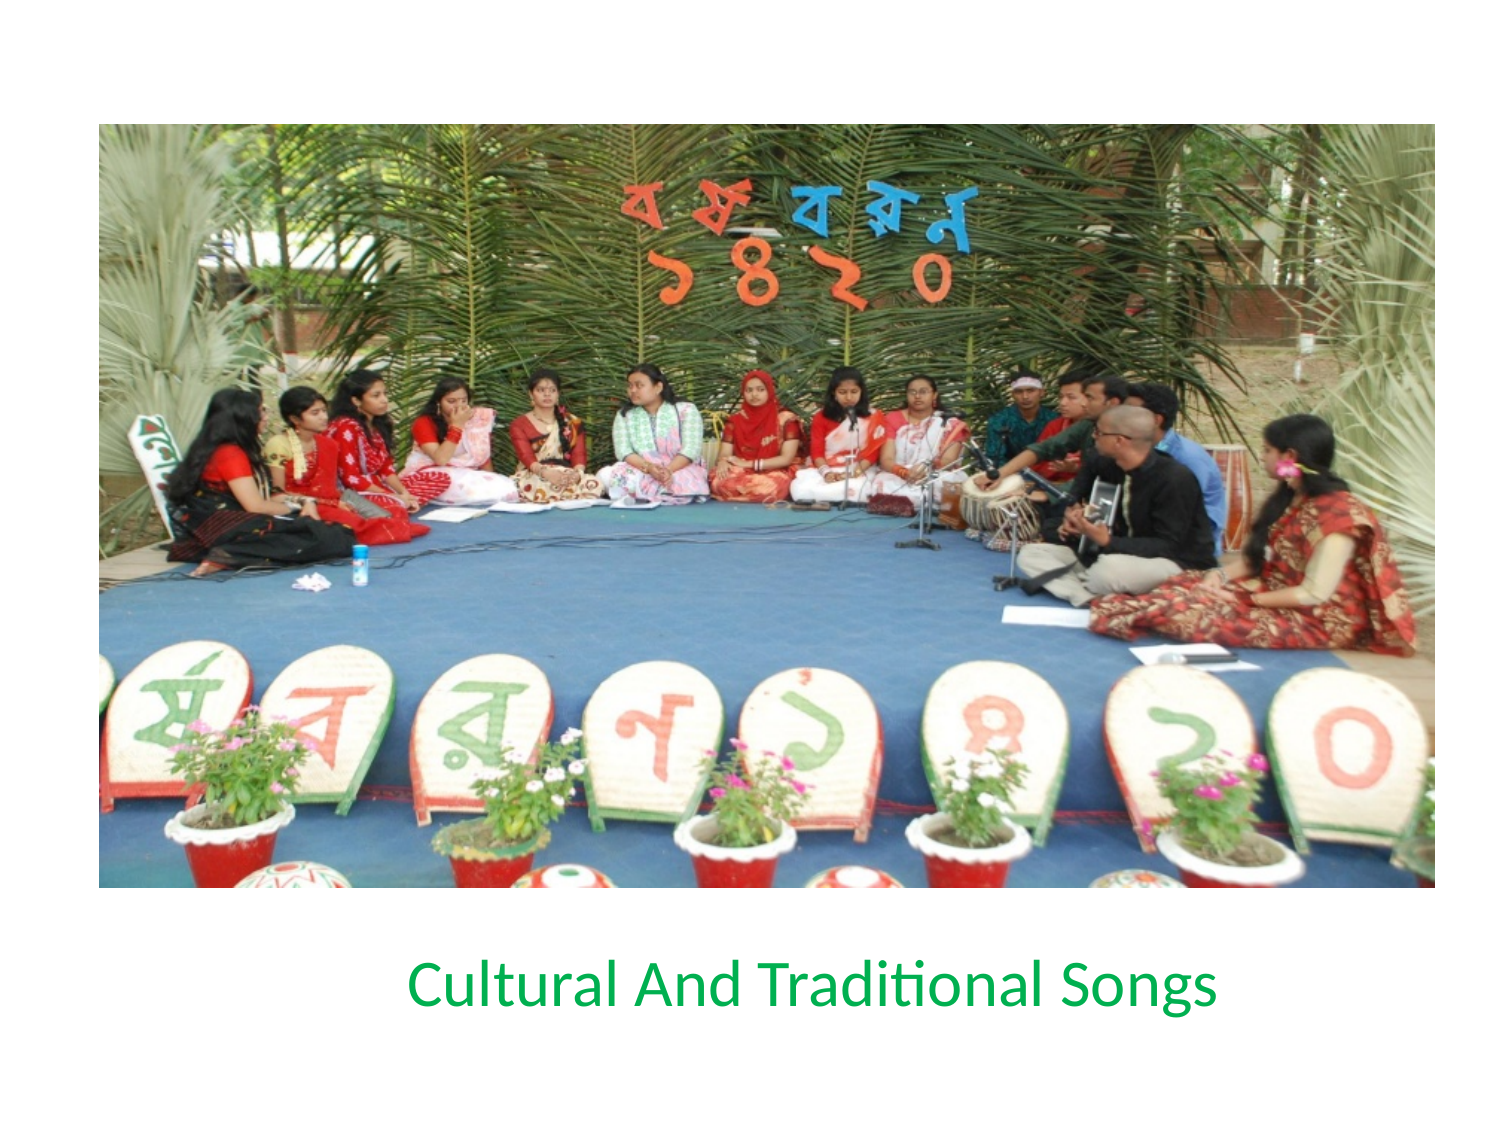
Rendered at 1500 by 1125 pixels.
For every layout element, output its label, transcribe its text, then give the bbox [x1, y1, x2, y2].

picture [99, 124, 1435, 888]
text_box Cultural And Traditional Songs [392, 932, 1235, 1028]
